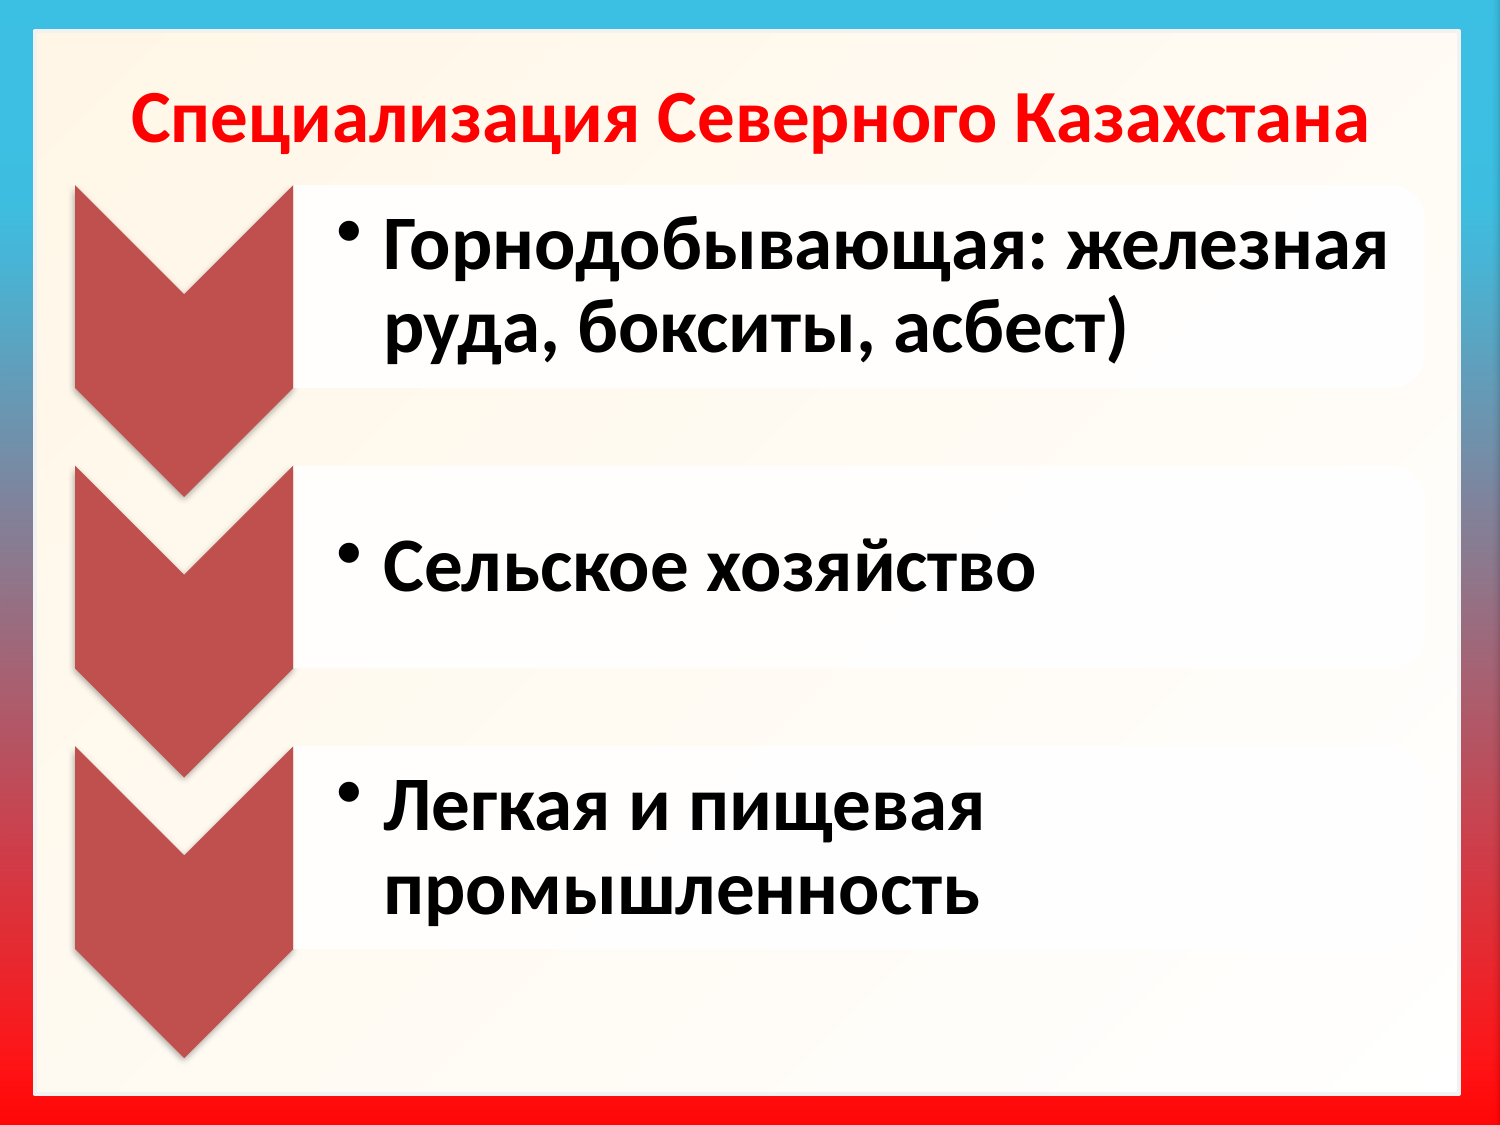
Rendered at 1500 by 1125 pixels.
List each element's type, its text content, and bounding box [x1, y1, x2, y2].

picture [0, 0, 1500, 1125]
title Специализация Северного Казахстана [76, 19, 1427, 186]
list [74, 184, 1426, 1059]
